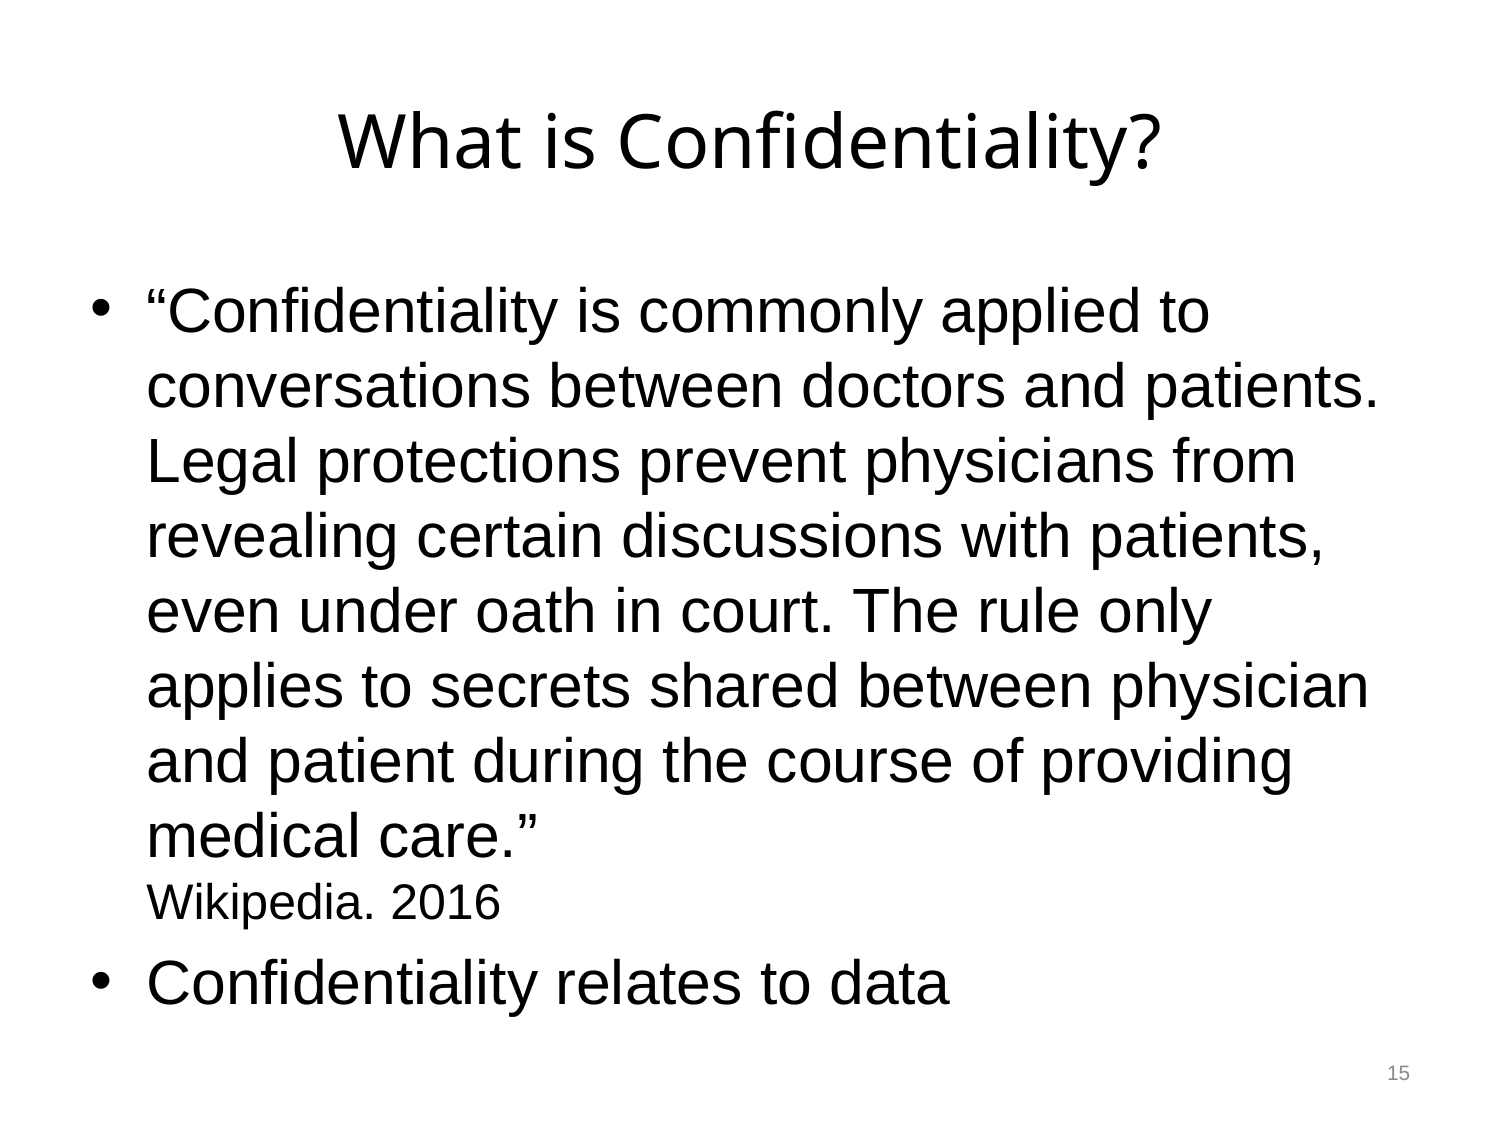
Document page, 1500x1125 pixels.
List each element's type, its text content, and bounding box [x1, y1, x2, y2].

slide_number 15 [1341, 1027, 1425, 1118]
title What is Confidentiality? [75, 45, 1425, 233]
list “Confidentiality is commonly applied to conversations between doctors and patients. Legal protections prevent physicians from revealing certain discussions with patients, even under oath in court. The rule only applies to secrets shared between physician and patient during the course of providing medical care.” Wikipedia. 2016 Confidentiality relates to data [75, 262, 1425, 1013]
